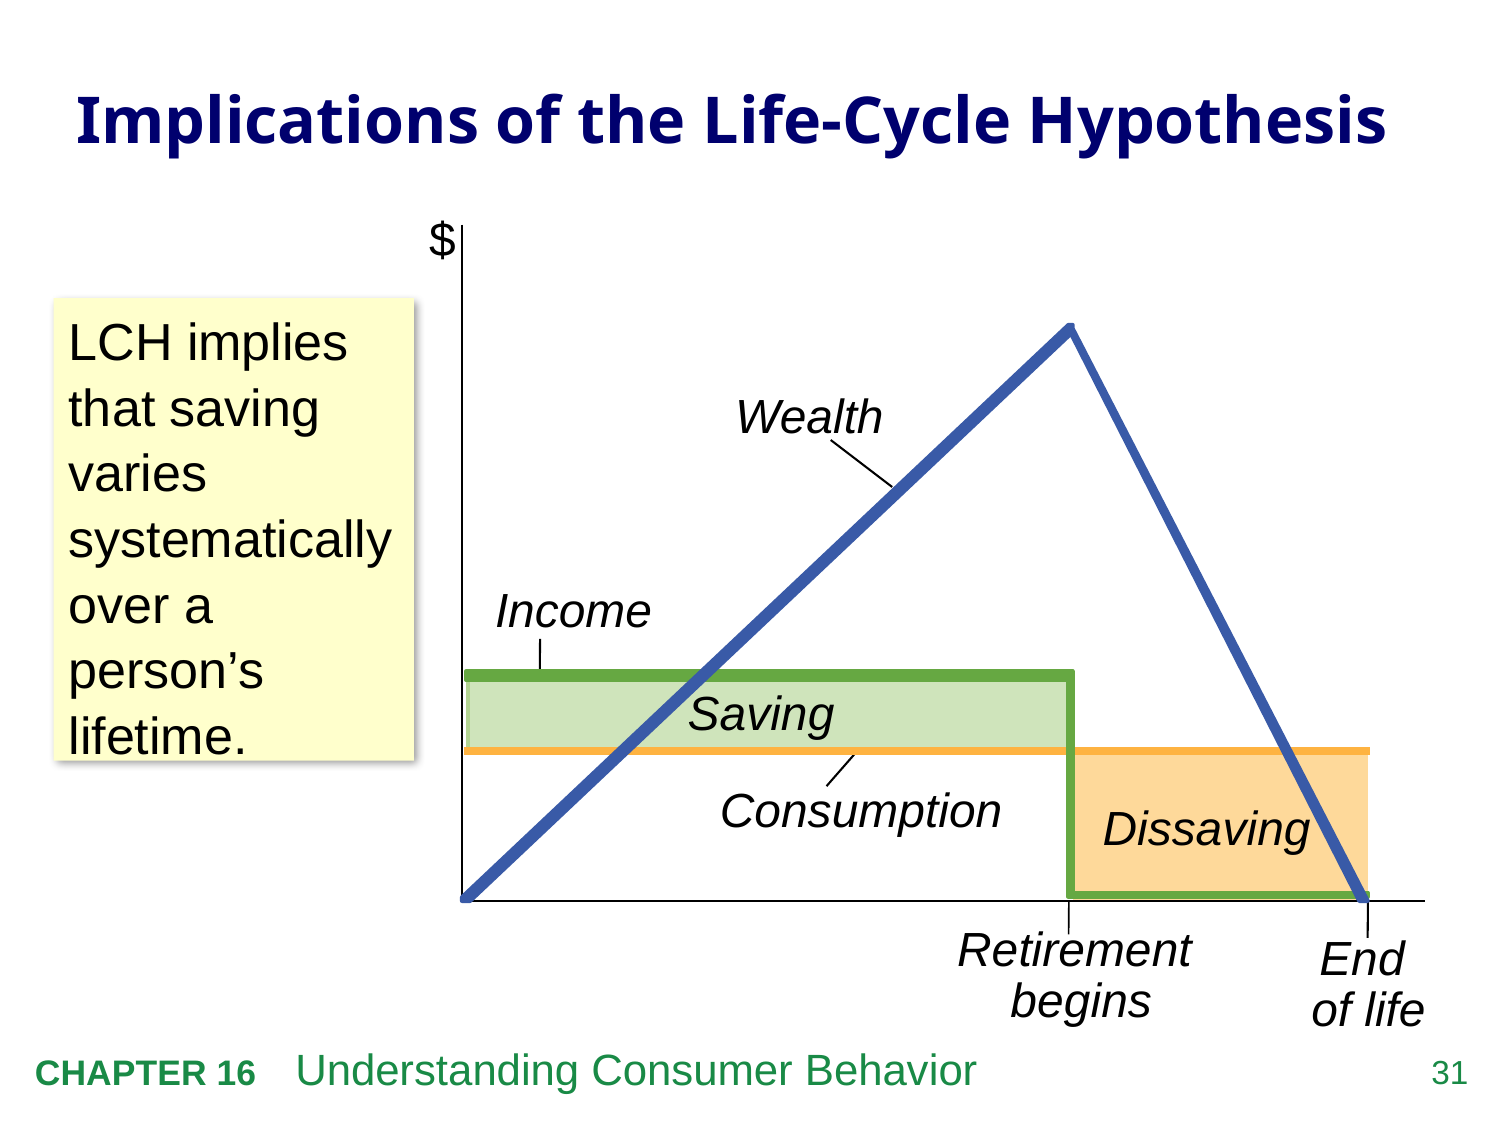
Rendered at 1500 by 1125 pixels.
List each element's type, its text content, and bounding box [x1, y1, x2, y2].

list LCH implies that saving varies systematically over a person’s lifetime. [53, 298, 414, 761]
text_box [1299, 900, 1438, 1038]
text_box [461, 324, 1368, 902]
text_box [428, 208, 1426, 902]
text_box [956, 910, 1207, 1030]
title Implications of the Life-Cycle Hypothesis [76, 38, 1430, 193]
